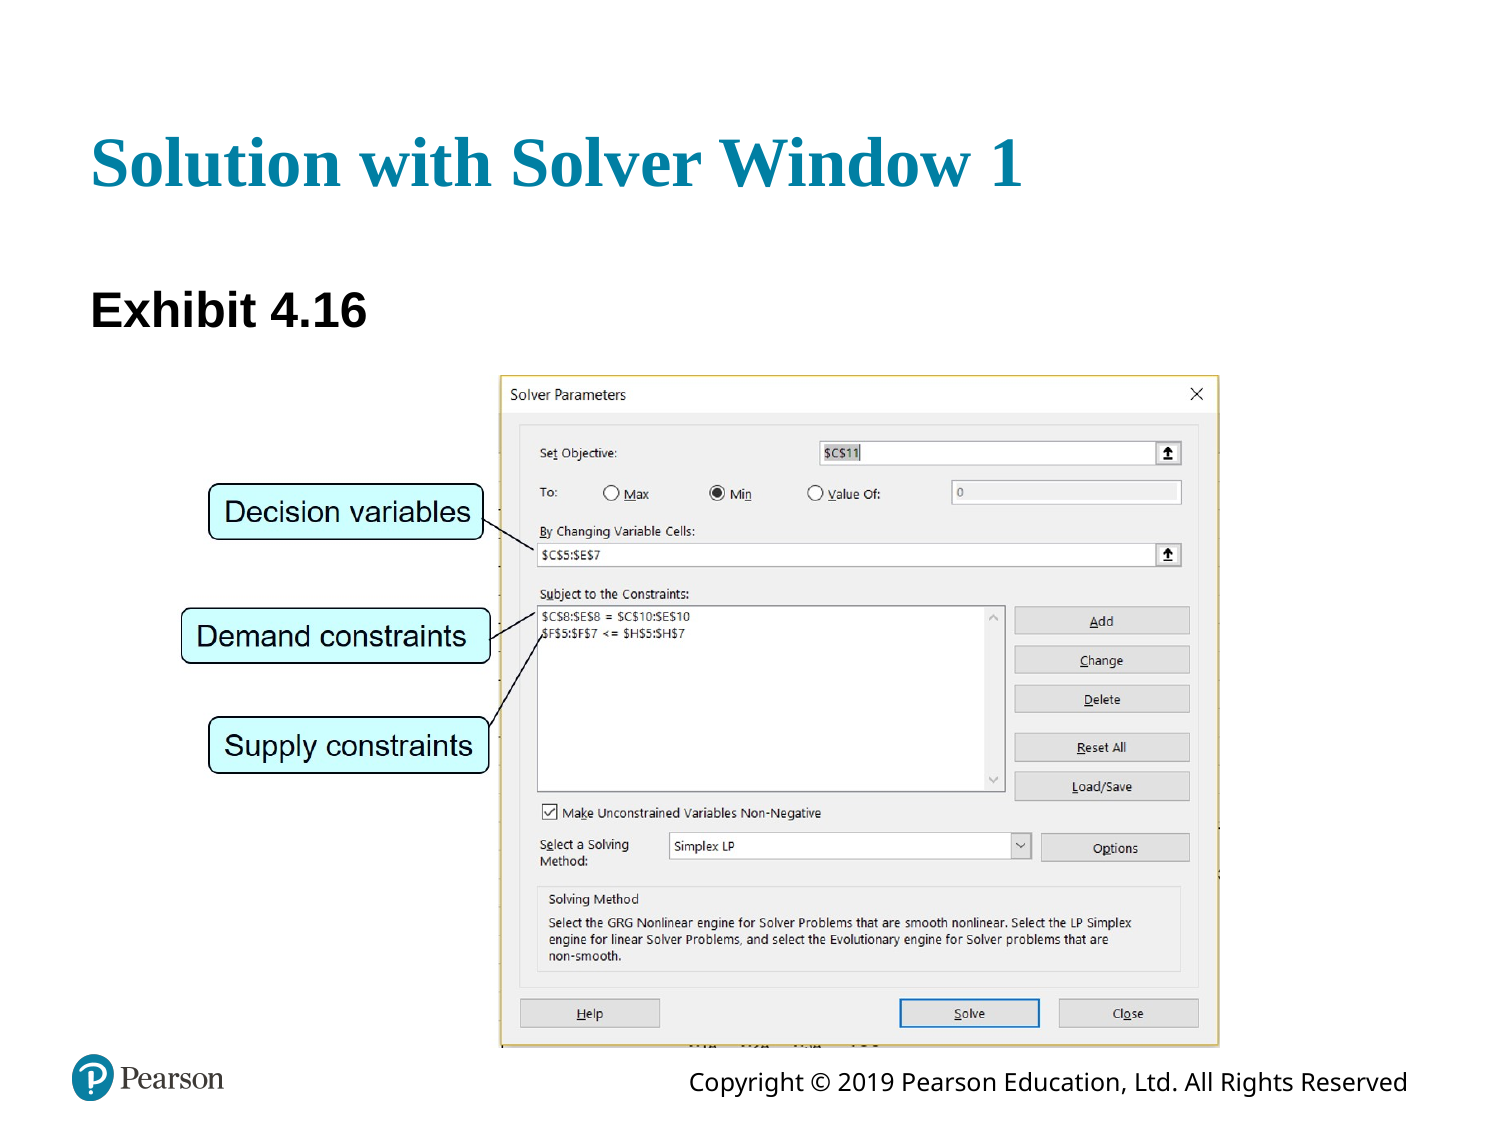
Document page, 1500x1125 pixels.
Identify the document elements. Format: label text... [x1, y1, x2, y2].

picture [177, 374, 1220, 1049]
list Exhibit 4.16 [75, 262, 388, 334]
picture [72, 1087, 83, 1101]
title Solution with Solver Window 1 [75, 35, 1425, 216]
picture [72, 1054, 88, 1070]
picture [80, 1063, 106, 1088]
picture [98, 1054, 224, 1101]
